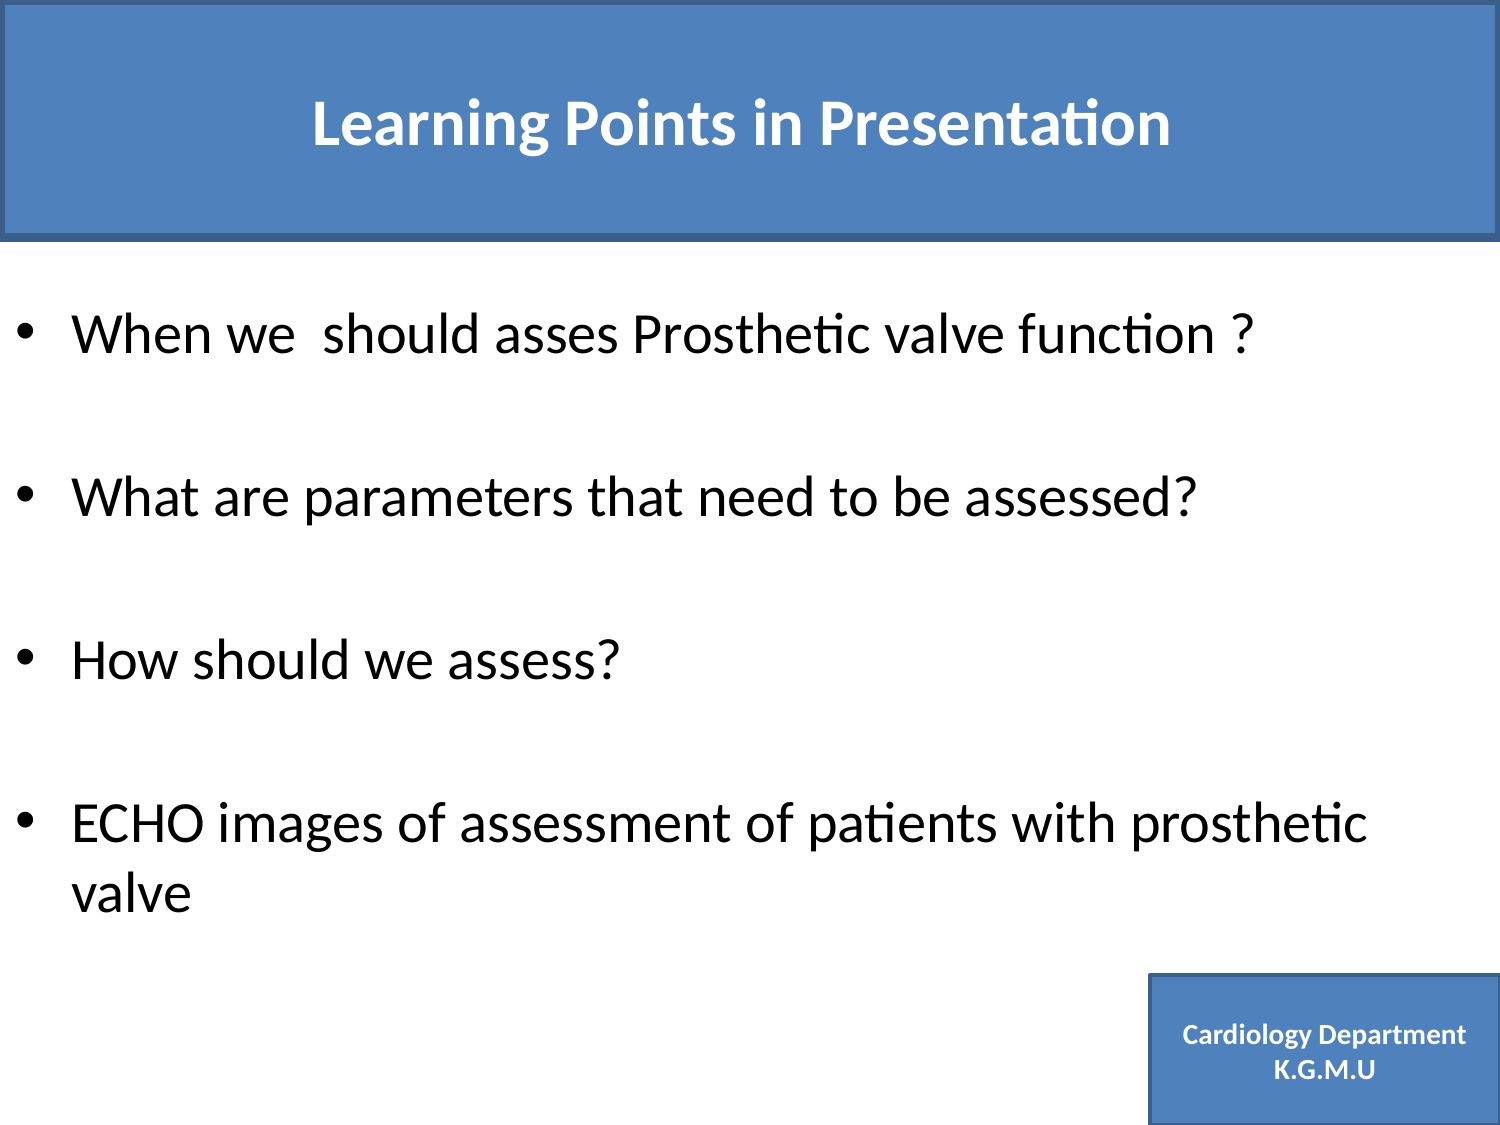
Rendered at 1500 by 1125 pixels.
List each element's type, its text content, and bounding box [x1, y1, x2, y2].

text_box Cardiology Department K.G.M.U [1148, 973, 1500, 1125]
list When we should asses Prosthetic valve function ? What are parameters that need to be assessed? How should we assess? ECHO images of assessment of patients with prosthetic valve [0, 287, 1400, 1063]
text_box Learning Points in Presentation [0, 0, 1500, 239]
